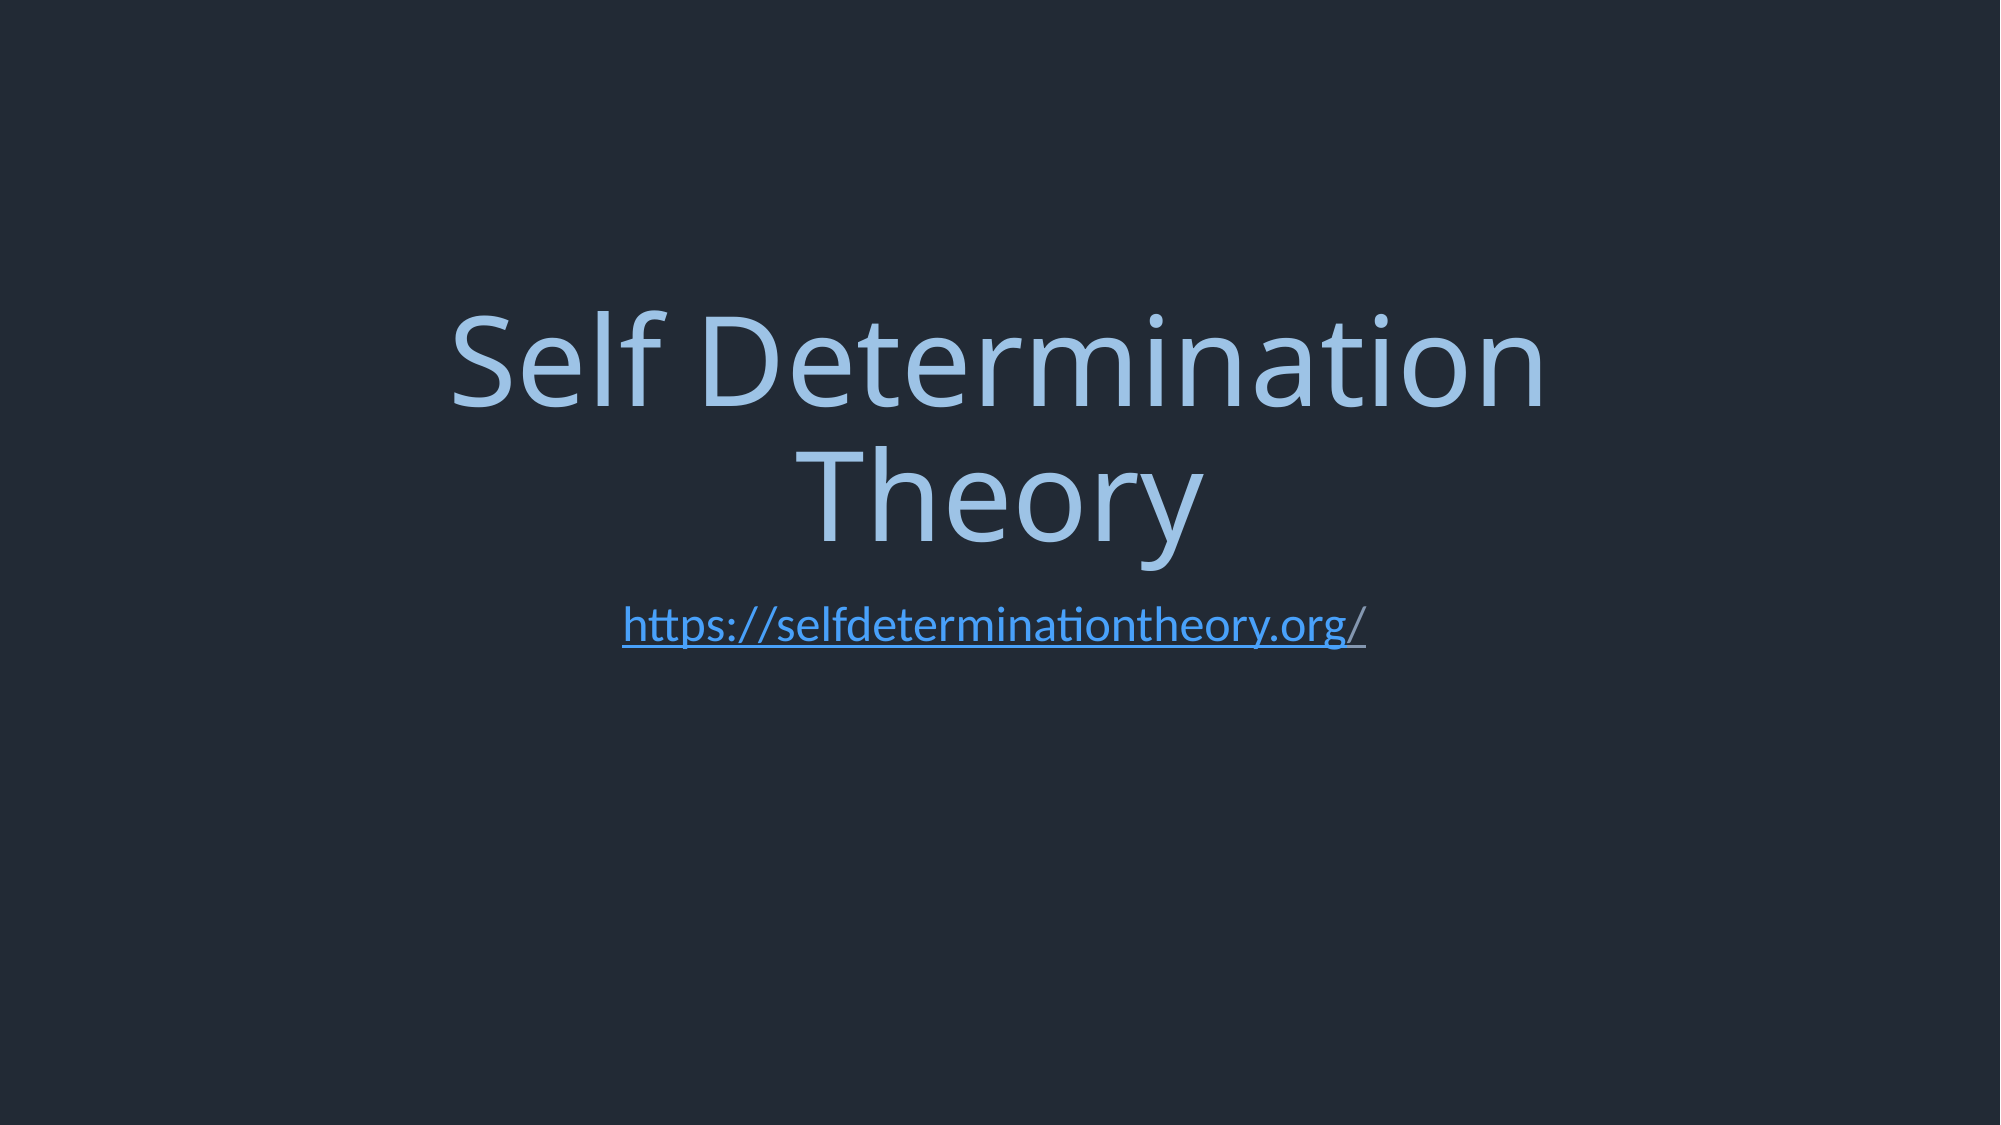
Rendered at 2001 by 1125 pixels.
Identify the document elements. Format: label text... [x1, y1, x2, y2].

title Self Determination Theory [249, 184, 1750, 576]
subtitle https://selfdeterminationtheory.org/ [249, 590, 1750, 863]
